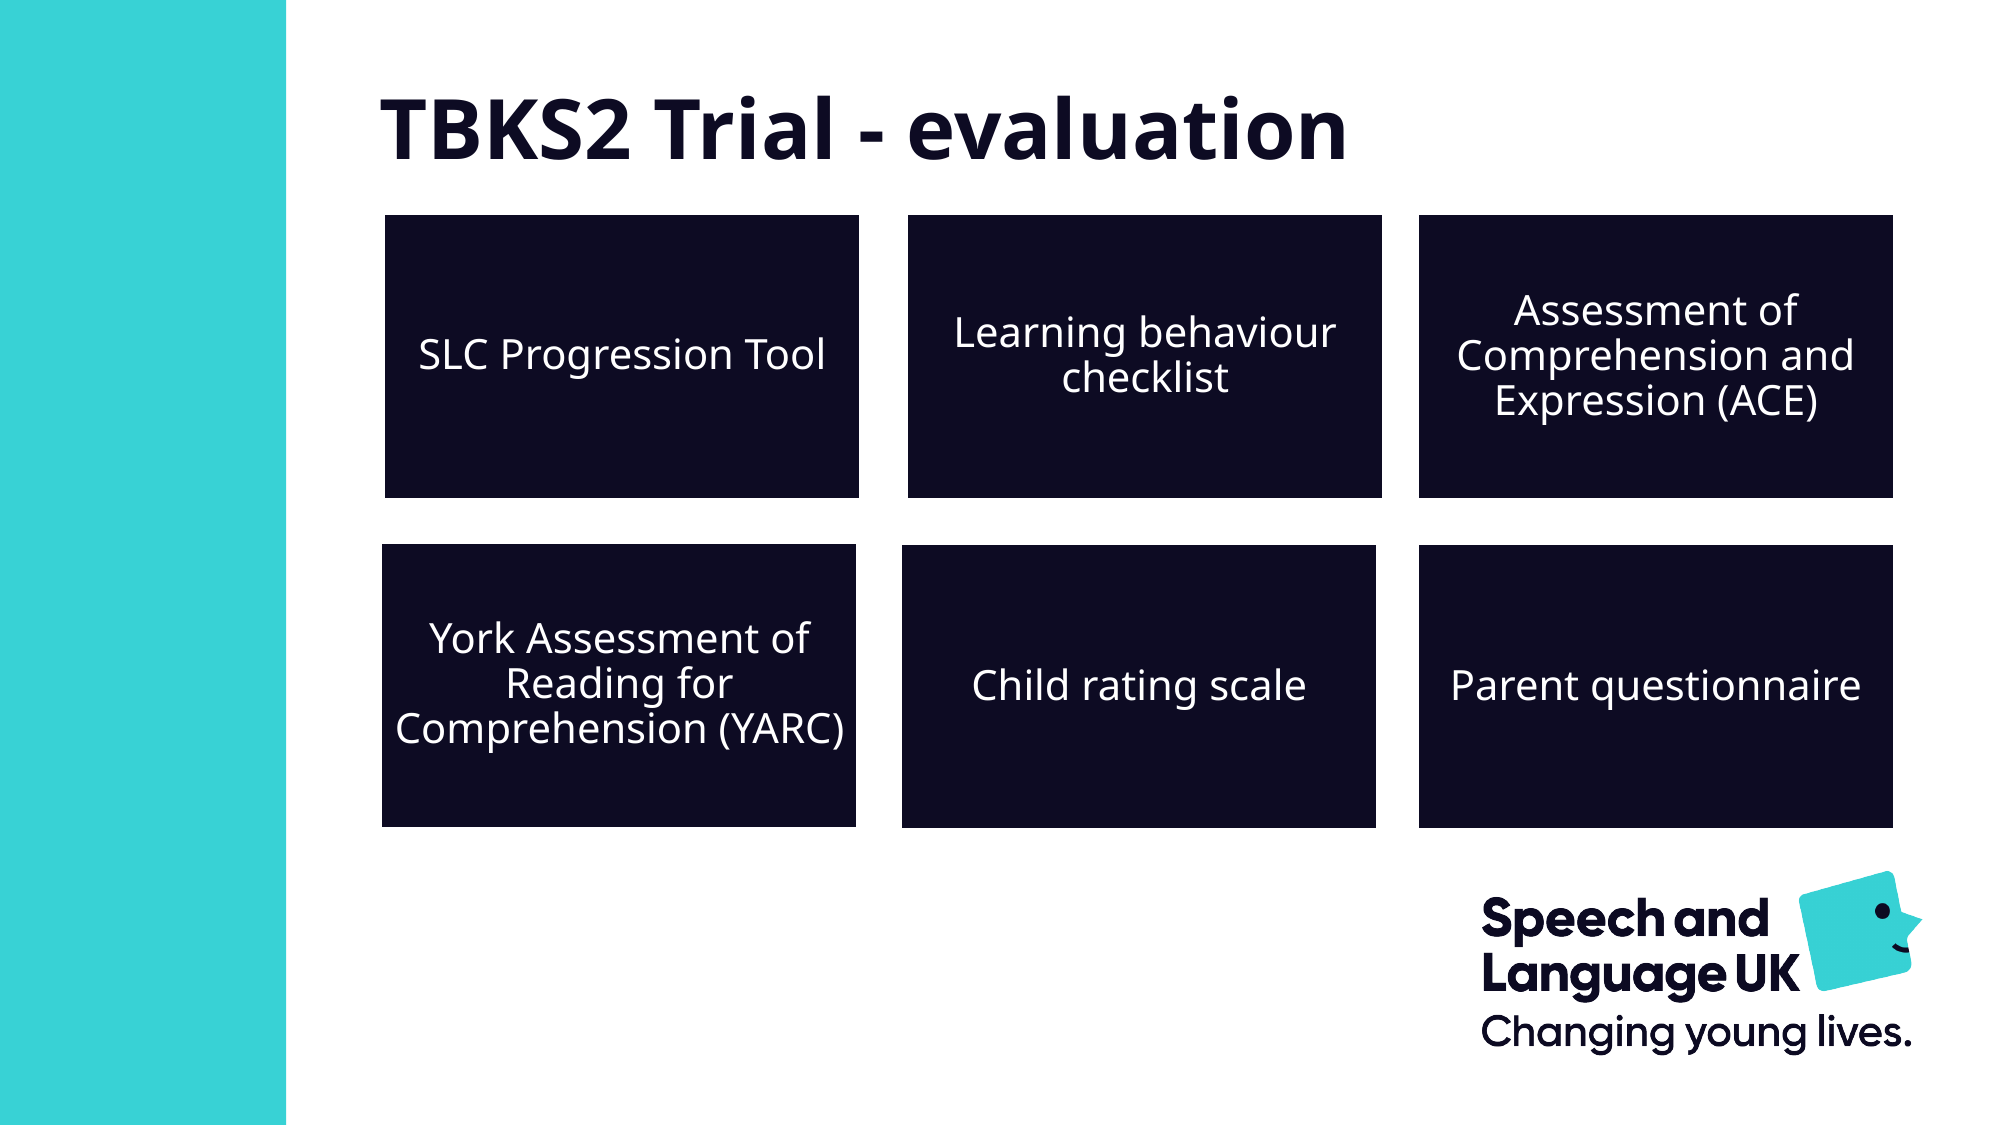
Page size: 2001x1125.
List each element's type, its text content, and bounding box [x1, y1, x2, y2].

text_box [364, 201, 1895, 838]
list TBKS2 Trial - evaluation [364, 79, 1463, 201]
picture [1416, 805, 1988, 1121]
